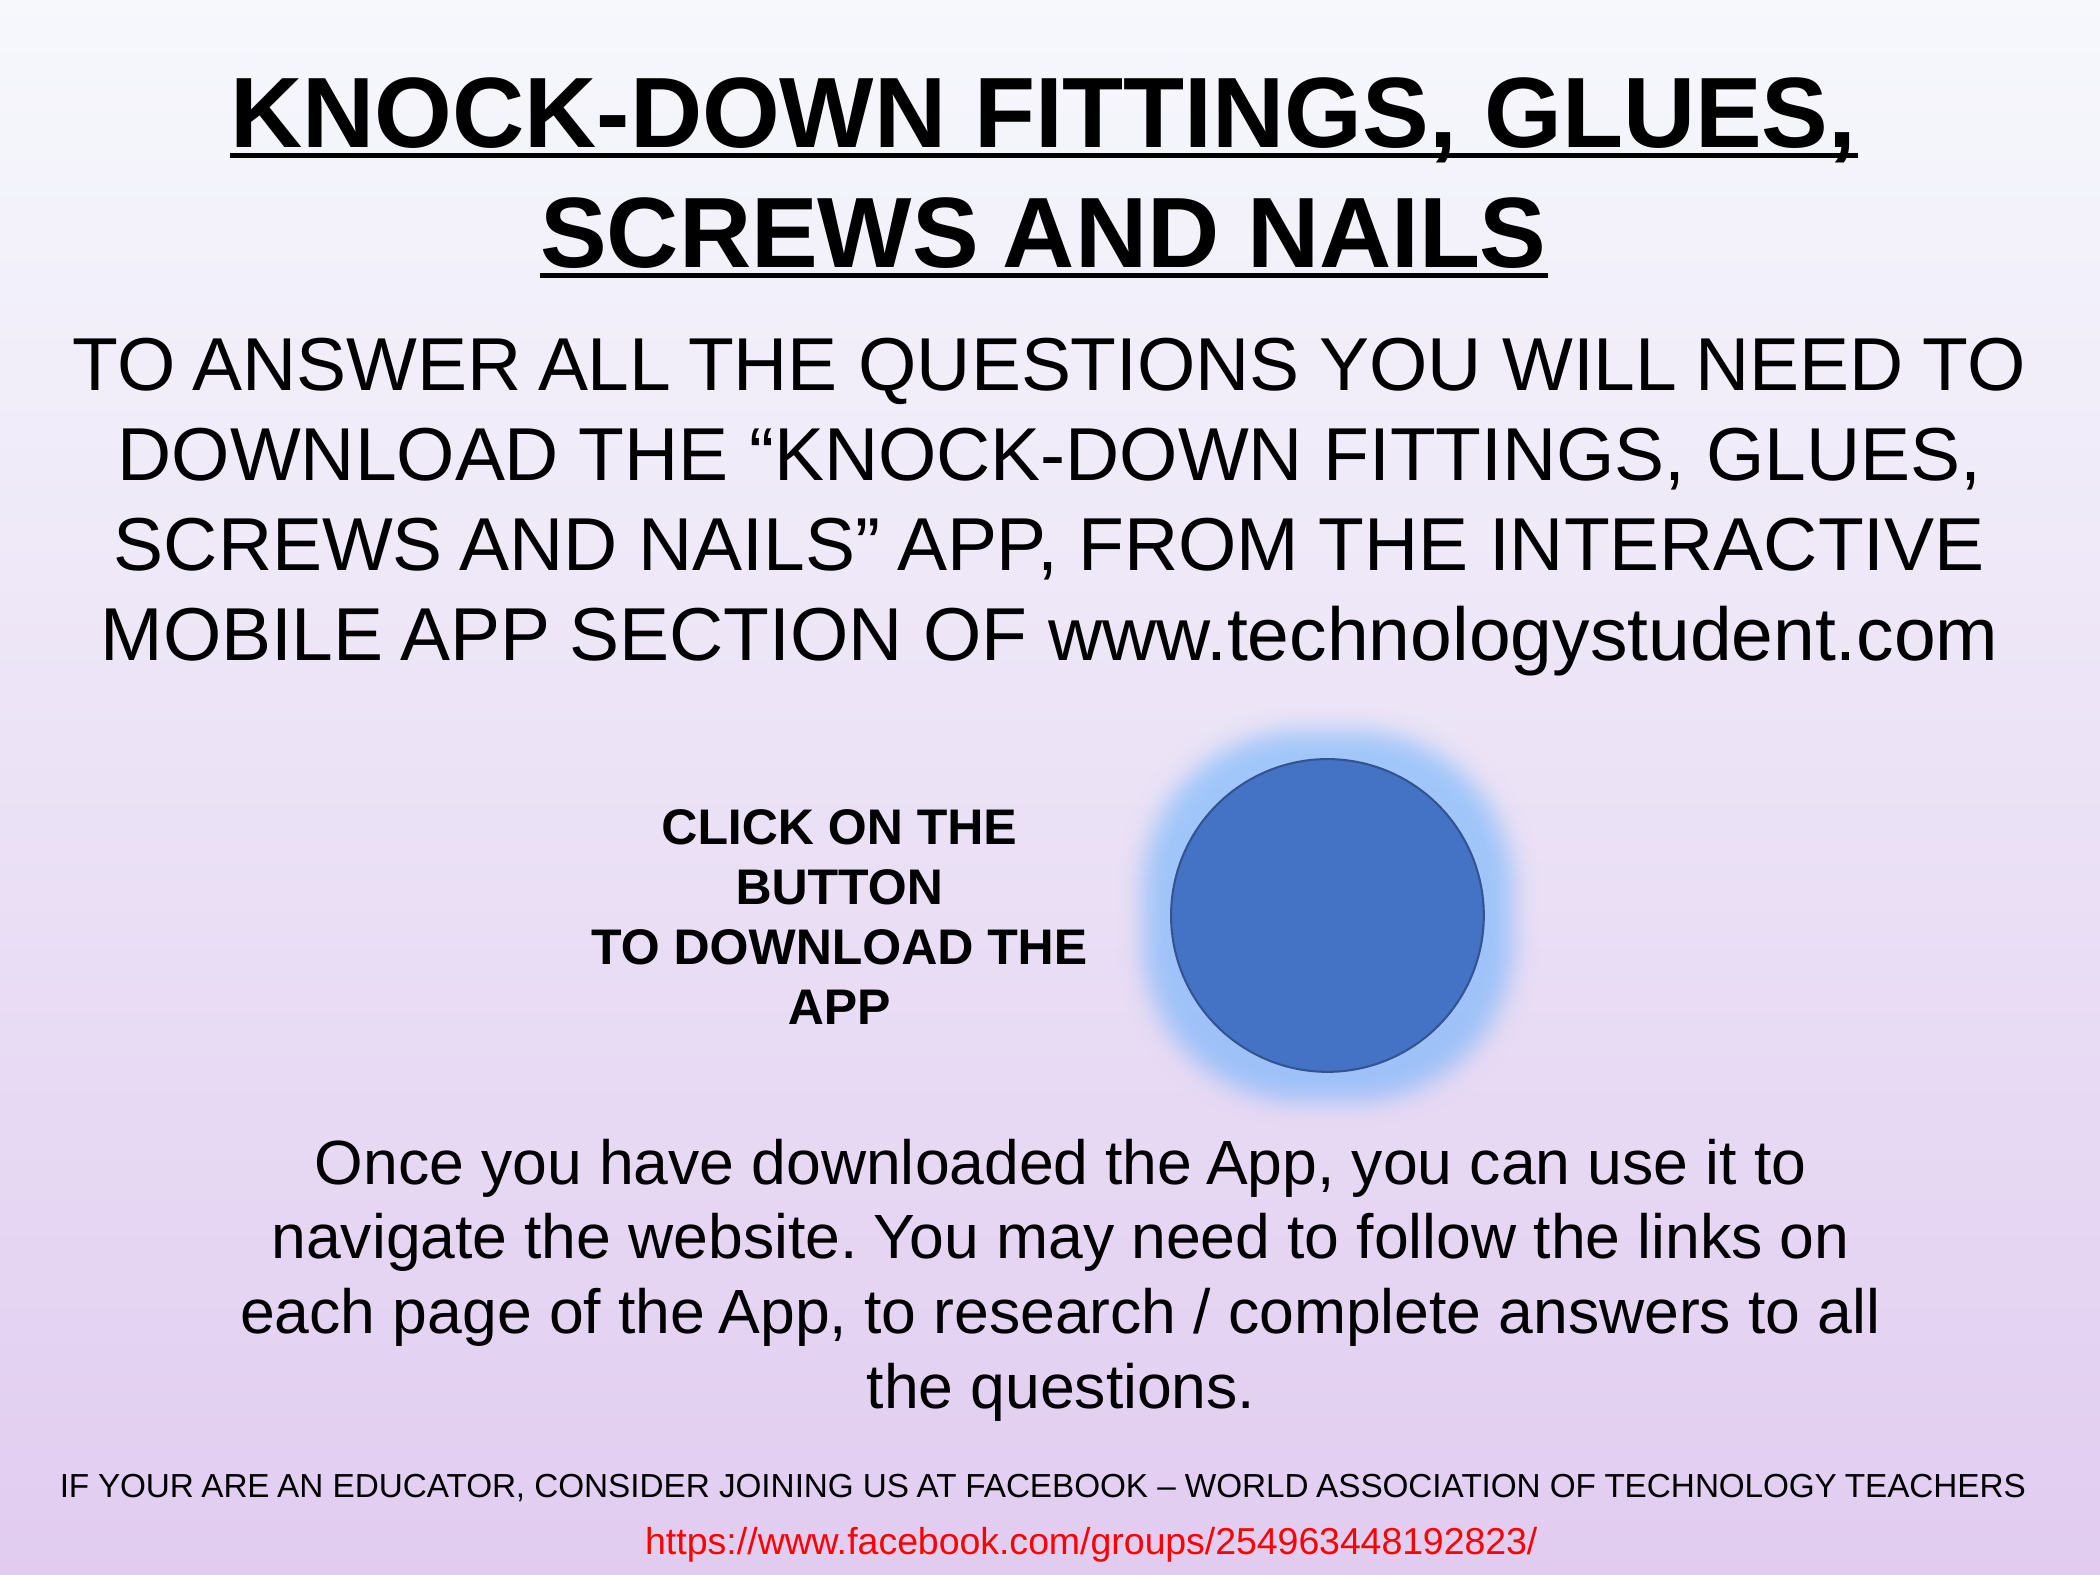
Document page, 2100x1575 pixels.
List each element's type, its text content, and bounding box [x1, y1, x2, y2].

text_box https://www.facebook.com/groups/254963448192823/ [630, 1509, 1553, 1570]
text_box [1170, 758, 1485, 1073]
text_box TO ANSWER ALL THE QUESTIONS YOU WILL NEED TO DOWNLOAD THE “KNOCK-DOWN FITTINGS, GLUES, SCREWS AND NAILS” APP, FROM THE INTERACTIVE MOBILE APP SECTION OF www.technologystudent.com [41, 308, 2059, 684]
text_box CLICK ON THE BUTTON TO DOWNLOAD THE APP [551, 786, 1127, 1042]
text_box IF YOUR ARE AN EDUCATOR, CONSIDER JOINING US AT FACEBOOK – WORLD ASSOCIATION OF TECHNOLOGY TEACHERS [45, 1456, 2044, 1511]
text_box Once you have downloaded the App, you can use it to navigate the website. You may need to follow the links on each page of the App, to research / complete answers to all the questions. [210, 1114, 1912, 1429]
text_box KNOCK-DOWN FITTINGS, GLUES, SCREWS AND NAILS [43, 39, 2045, 295]
